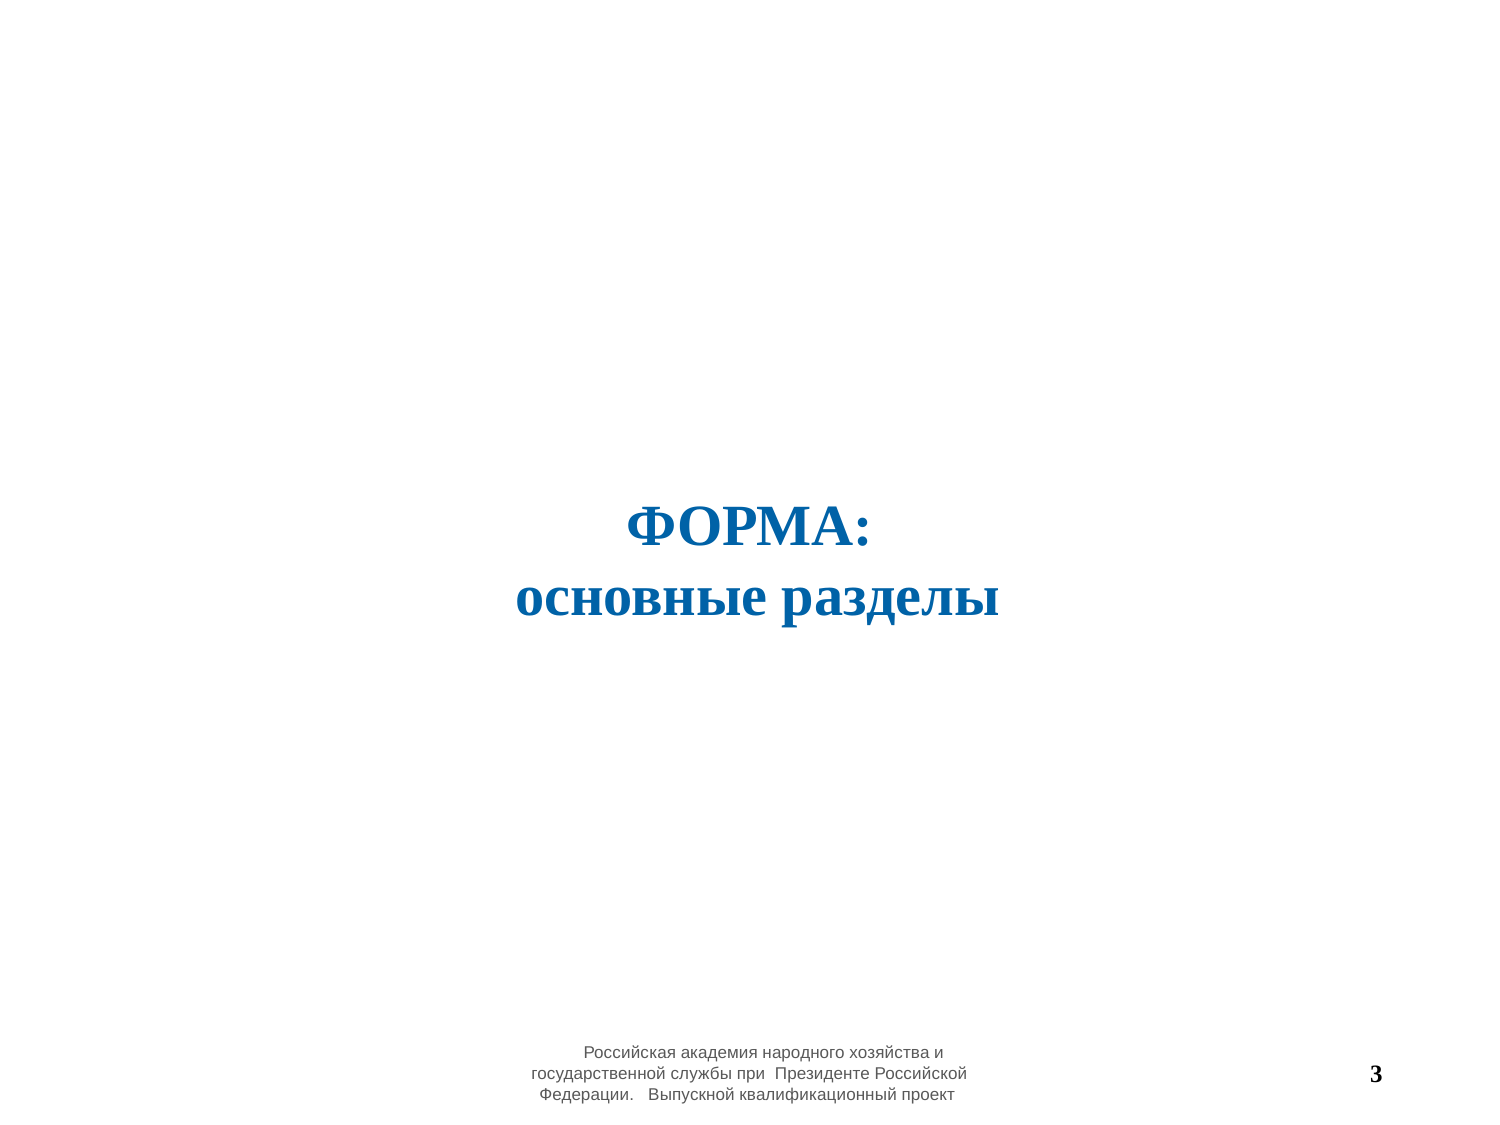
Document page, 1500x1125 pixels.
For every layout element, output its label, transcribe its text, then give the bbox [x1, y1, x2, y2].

text_box ФОРМА: основные разделы [485, 479, 1015, 635]
footer Российская академия народного хозяйства и государственной службы при Президенте Российской Федерации. Выпускной квалификационный проект [496, 1042, 1004, 1103]
slide_number 3 [1060, 1042, 1398, 1103]
